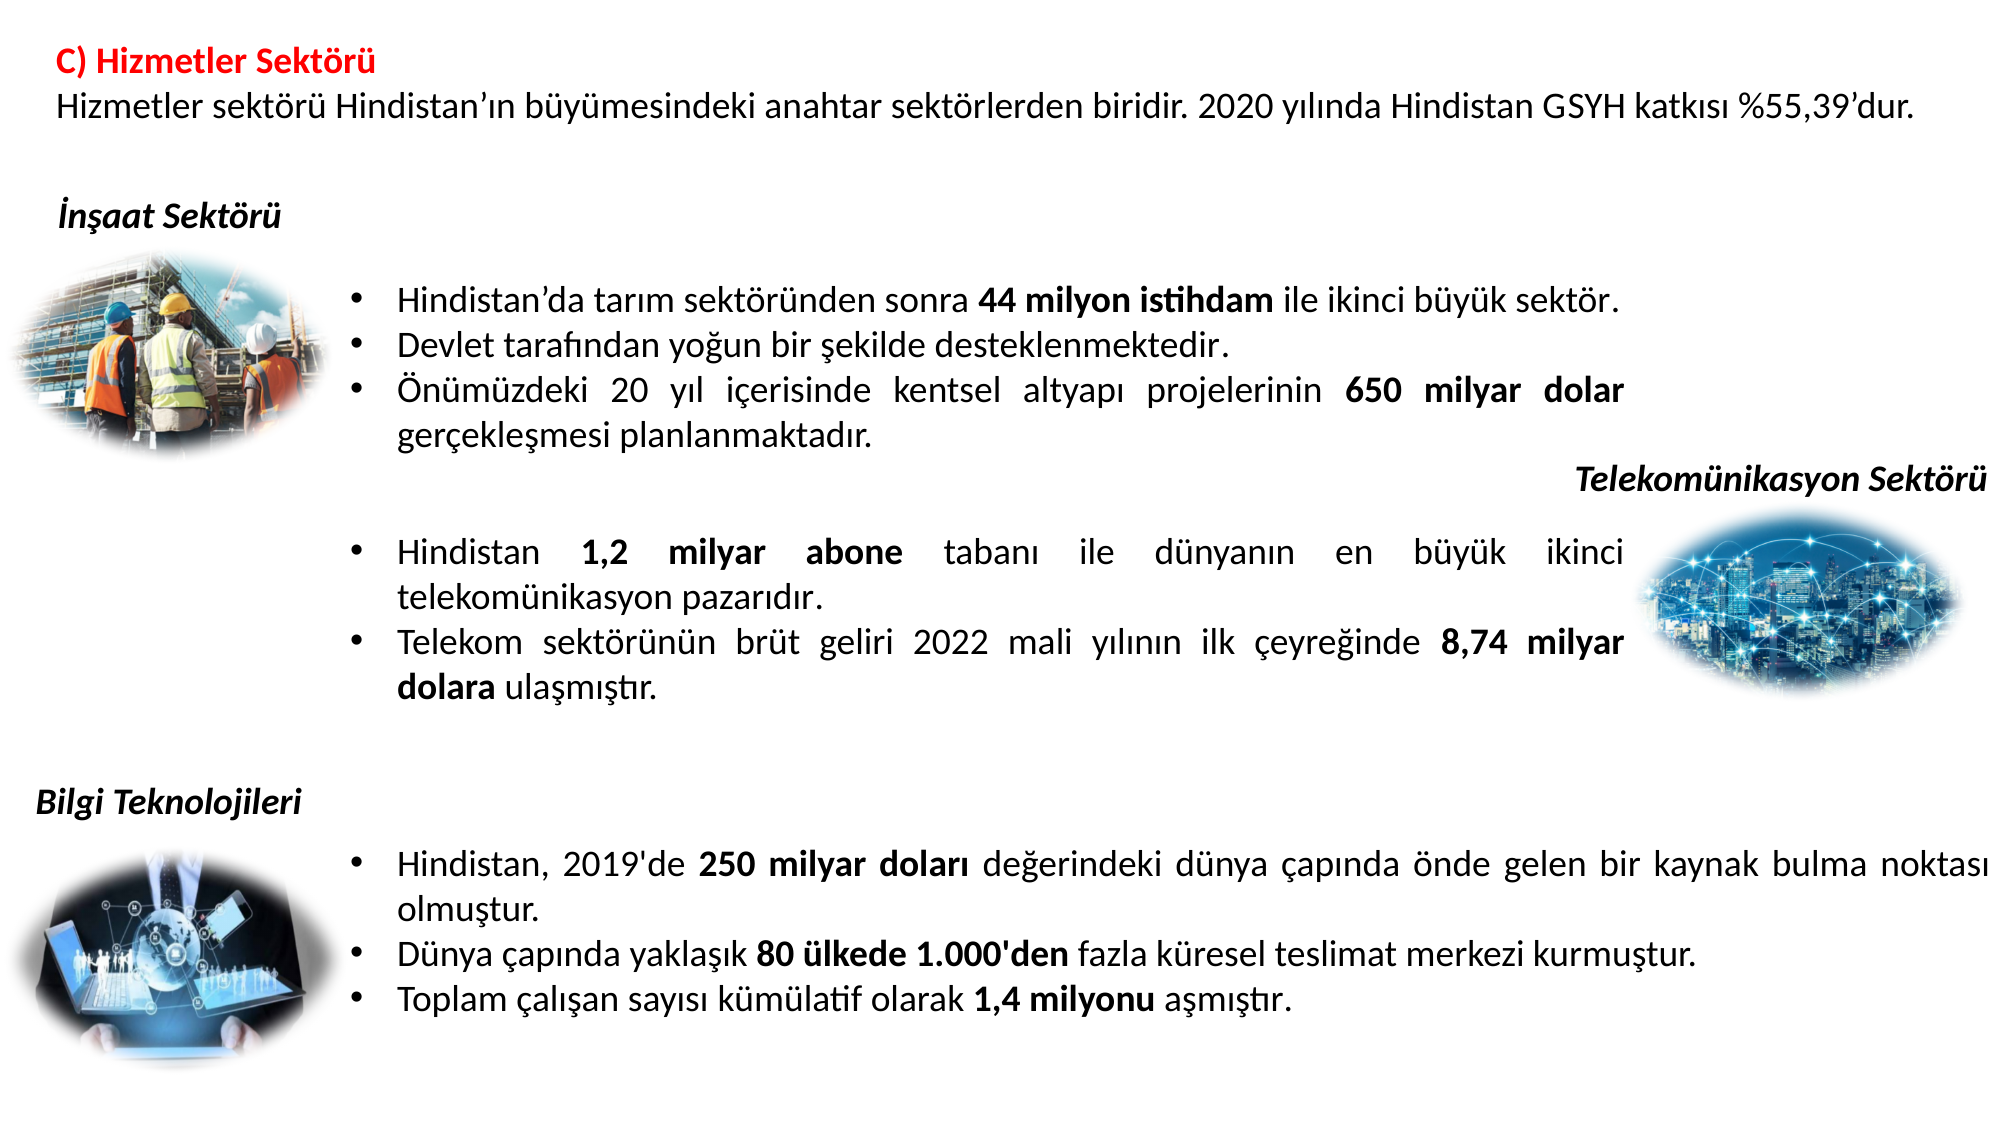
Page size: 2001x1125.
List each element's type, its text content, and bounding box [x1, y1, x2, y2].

picture [1625, 499, 1974, 704]
text_box Hindistan’da tarım sektöründen sonra 44 milyon istihdam ile ikinci büyük sektör. Devlet tarafından yoğun bir şekilde desteklenmektedir. Önümüzdeki 20 yıl içerisinde kentsel altyapı projelerinin 650 milyar dolar gerçekleşmesi planlanmaktadır. [335, 267, 1640, 507]
text_box Hindistan, 2019'de 250 milyar doları değerindeki dünya çapında önde gelen bir kaynak bulma noktası olmuştur. Dünya çapında yaklaşık 80 ülkede 1.000'den fazla küresel teslimat merkezi kurmuştur. Toplam çalışan sayısı kümülatif olarak 1,4 milyonu aşmıştır. [335, 831, 2000, 1027]
text_box Telekomünikasyon Sektörü [1559, 446, 2000, 506]
text_box Bilgi Teknolojileri [20, 769, 318, 830]
picture [1, 844, 351, 1076]
text_box C) Hizmetler Sektörü Hizmetler sektörü Hindistan’ın büyümesindeki anahtar sektörlerden biridir. 2020 yılında Hindistan GSYH katkısı %55,39’dur. [41, 28, 1946, 134]
picture [1, 244, 337, 466]
text_box Hindistan 1,2 milyar abone tabanı ile dünyanın en büyük ikinci telekomünikasyon pazarıdır. Telekom sektörünün brüt geliri 2022 mali yılının ilk çeyreğinde 8,74 milyar dolara ulaşmıştır. [335, 520, 1640, 715]
text_box İnşaat Sektörü [42, 183, 306, 244]
